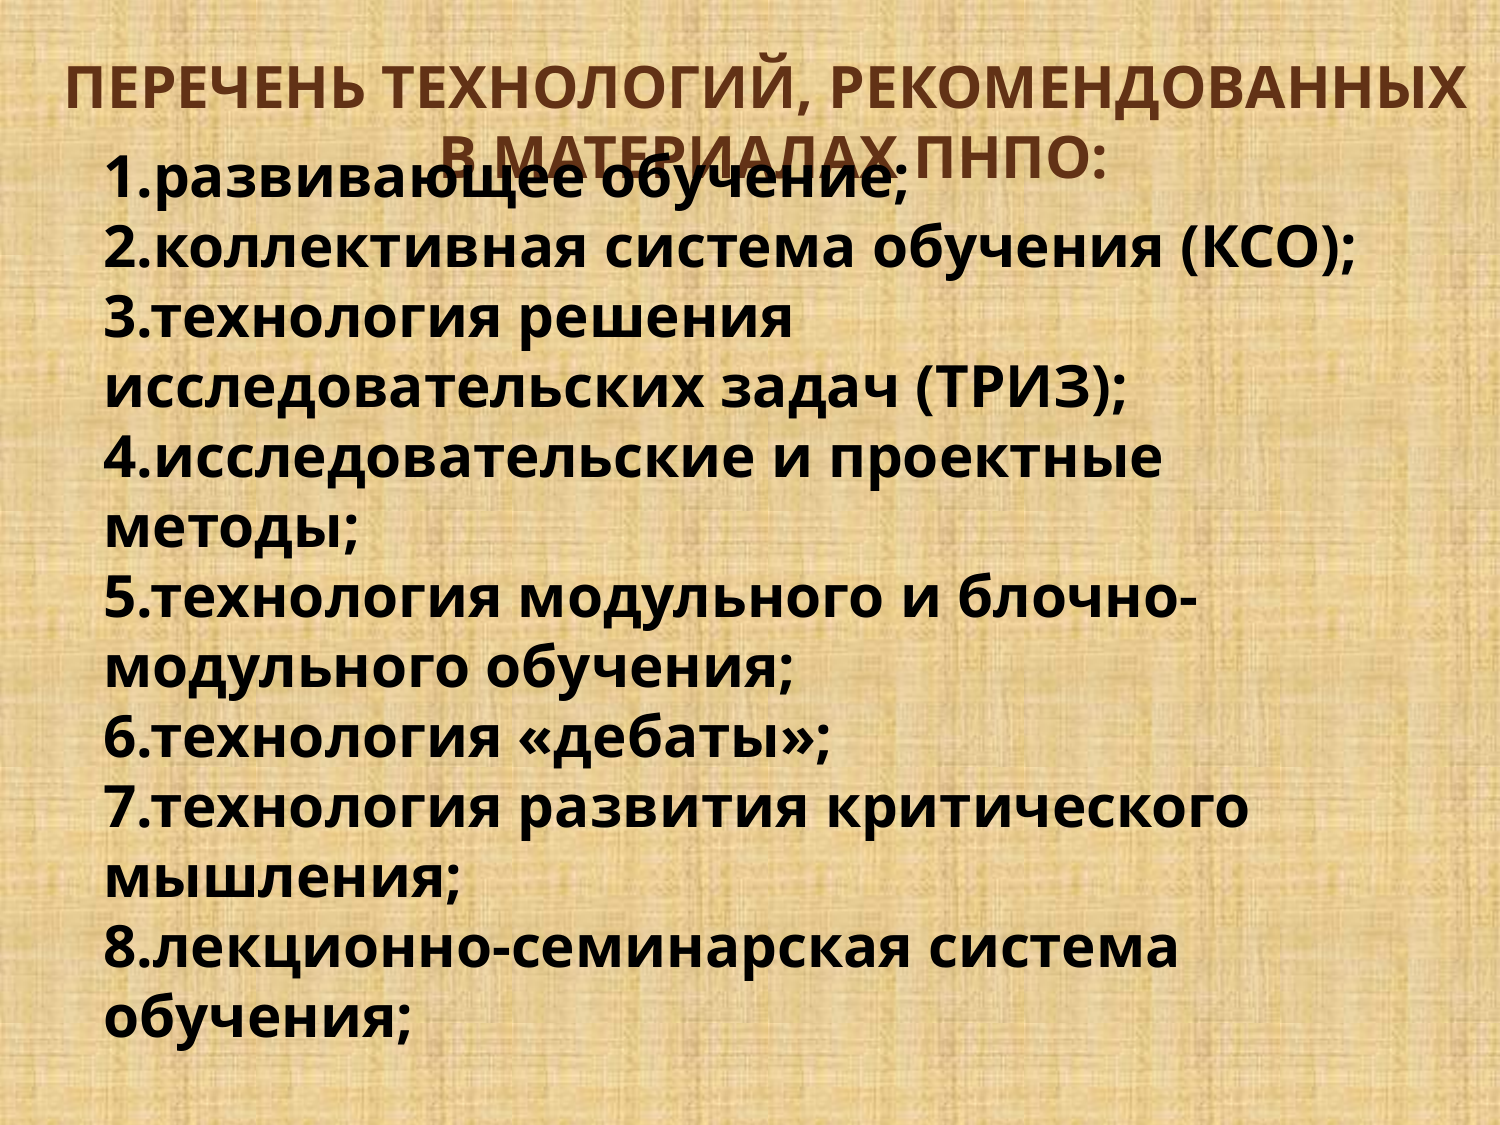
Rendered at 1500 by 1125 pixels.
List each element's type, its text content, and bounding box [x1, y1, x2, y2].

list 1.развивающее обучение; 2.коллективная система обучения (КСО); 3.технология решения исследовательских задач (ТРИЗ); 4.исследовательские и проектные методы; 5.технология модульного и блочно-модульного обучения; 6.технология «дебаты»; 7.технология развития критического мышления; 8.лекционно-семинарская система обучения; [88, 280, 1424, 1125]
title Перечень технологий, рекомендованных в материалах ПНПО: [47, 42, 1500, 255]
picture [0, 0, 1500, 1125]
